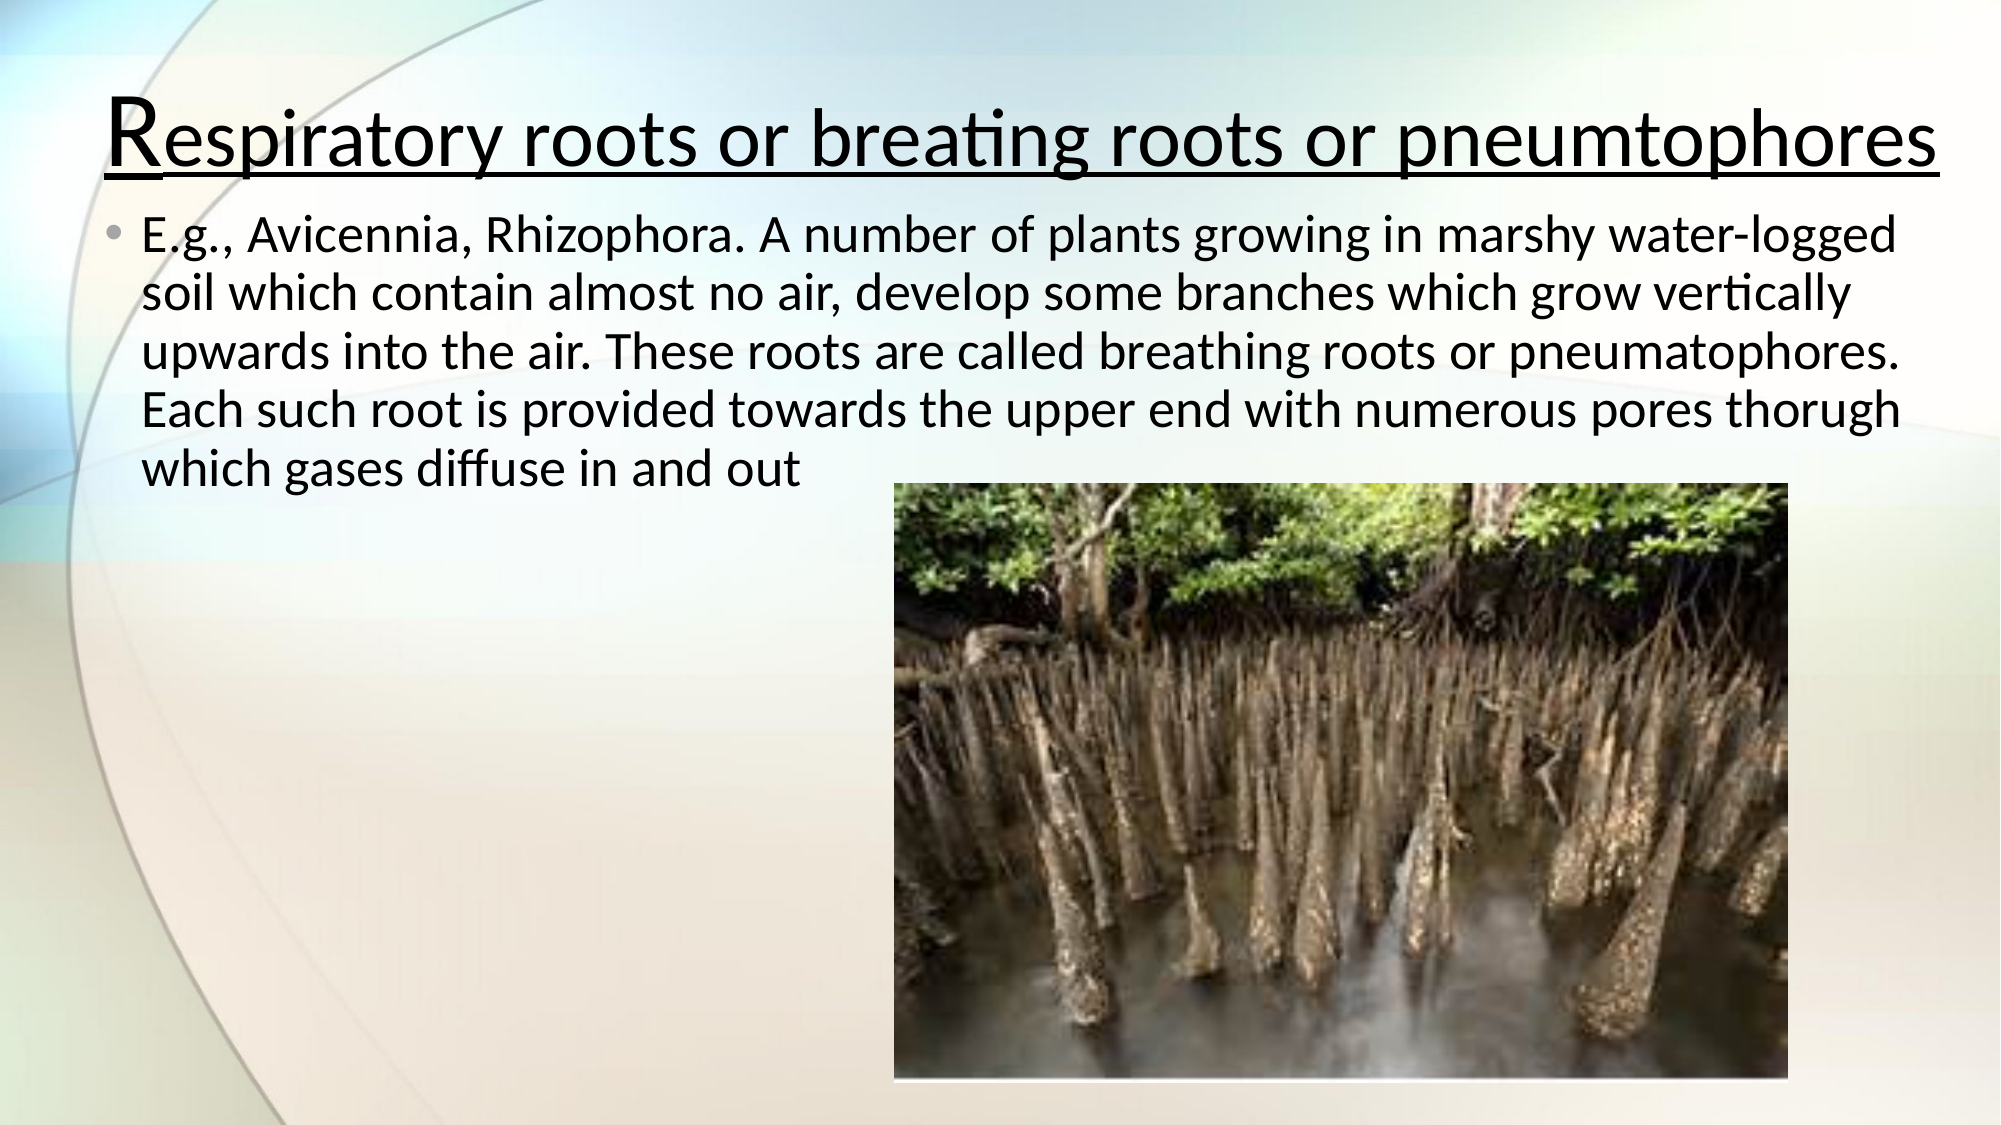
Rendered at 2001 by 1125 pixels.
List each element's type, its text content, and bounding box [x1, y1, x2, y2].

picture [0, 0, 2001, 1125]
list Respiratory roots or breating roots or pneumtophores E.g., Avicennia, Rhizophora. A number of plants growing in marshy water-logged soil which contain almost no air, develop some branches which grow vertically upwards into the air. These roots are called breathing roots or pneumatophores. Each such root is provided towards the upper end with numerous pores thorugh which gases diffuse in and out [89, 64, 2000, 779]
